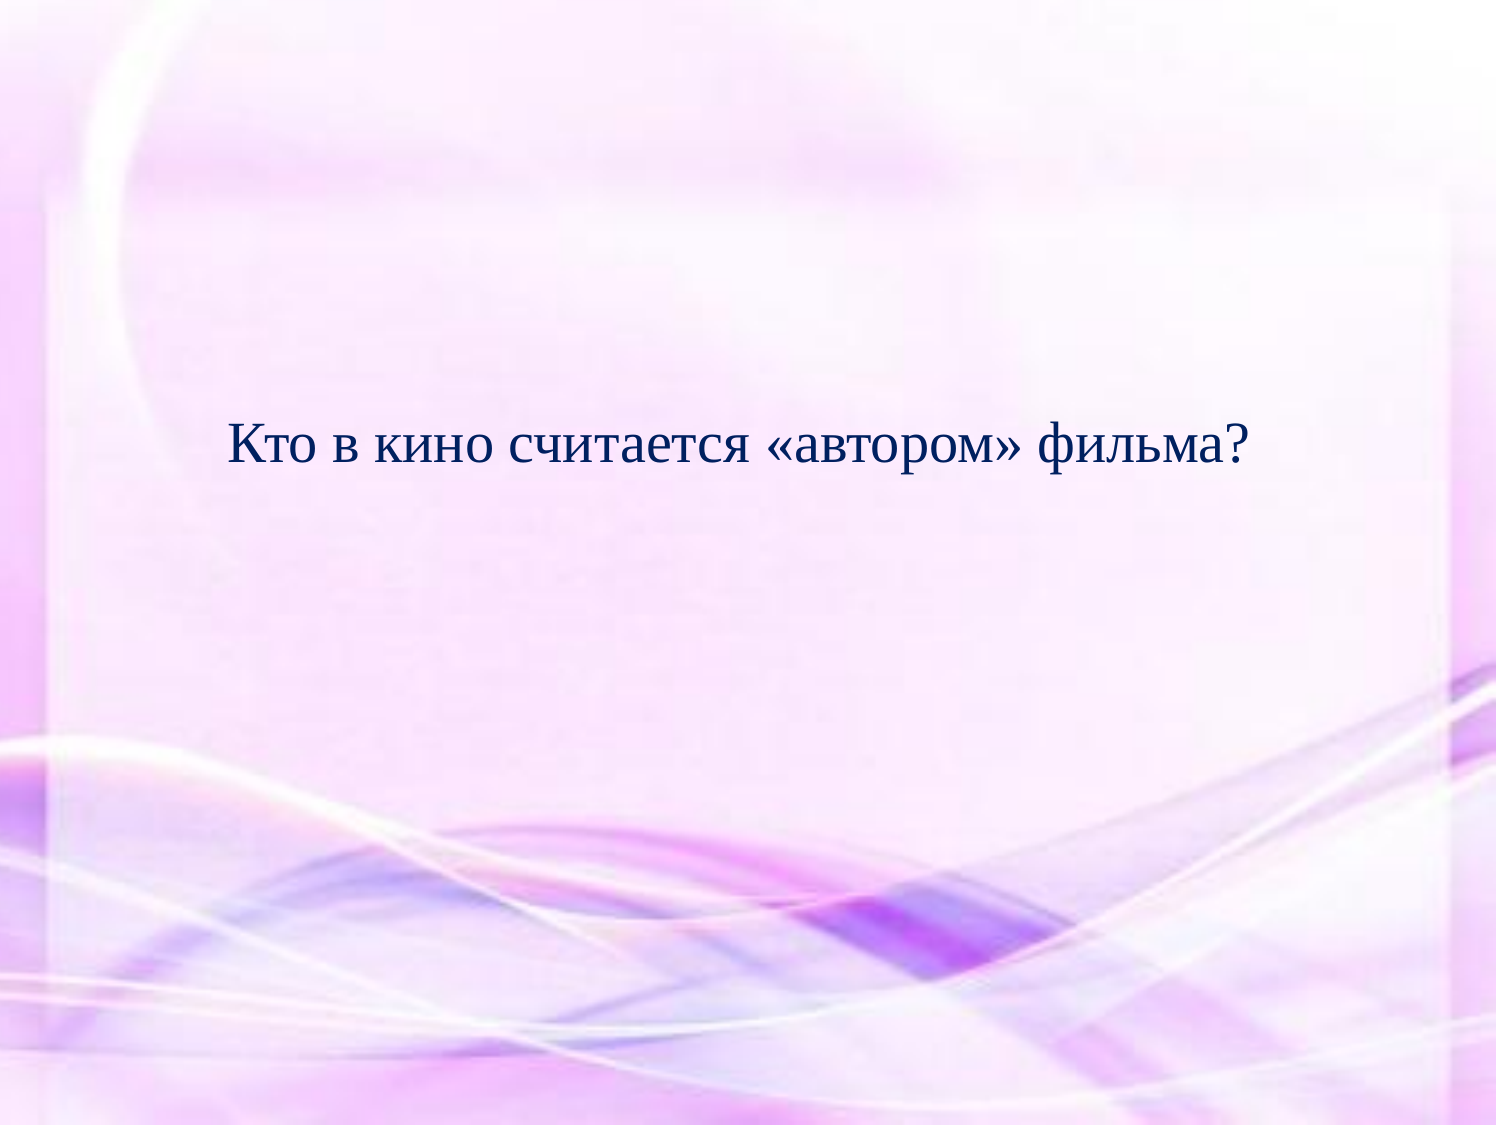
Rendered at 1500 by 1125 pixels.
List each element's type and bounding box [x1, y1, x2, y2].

list [0, 0, 1496, 1125]
